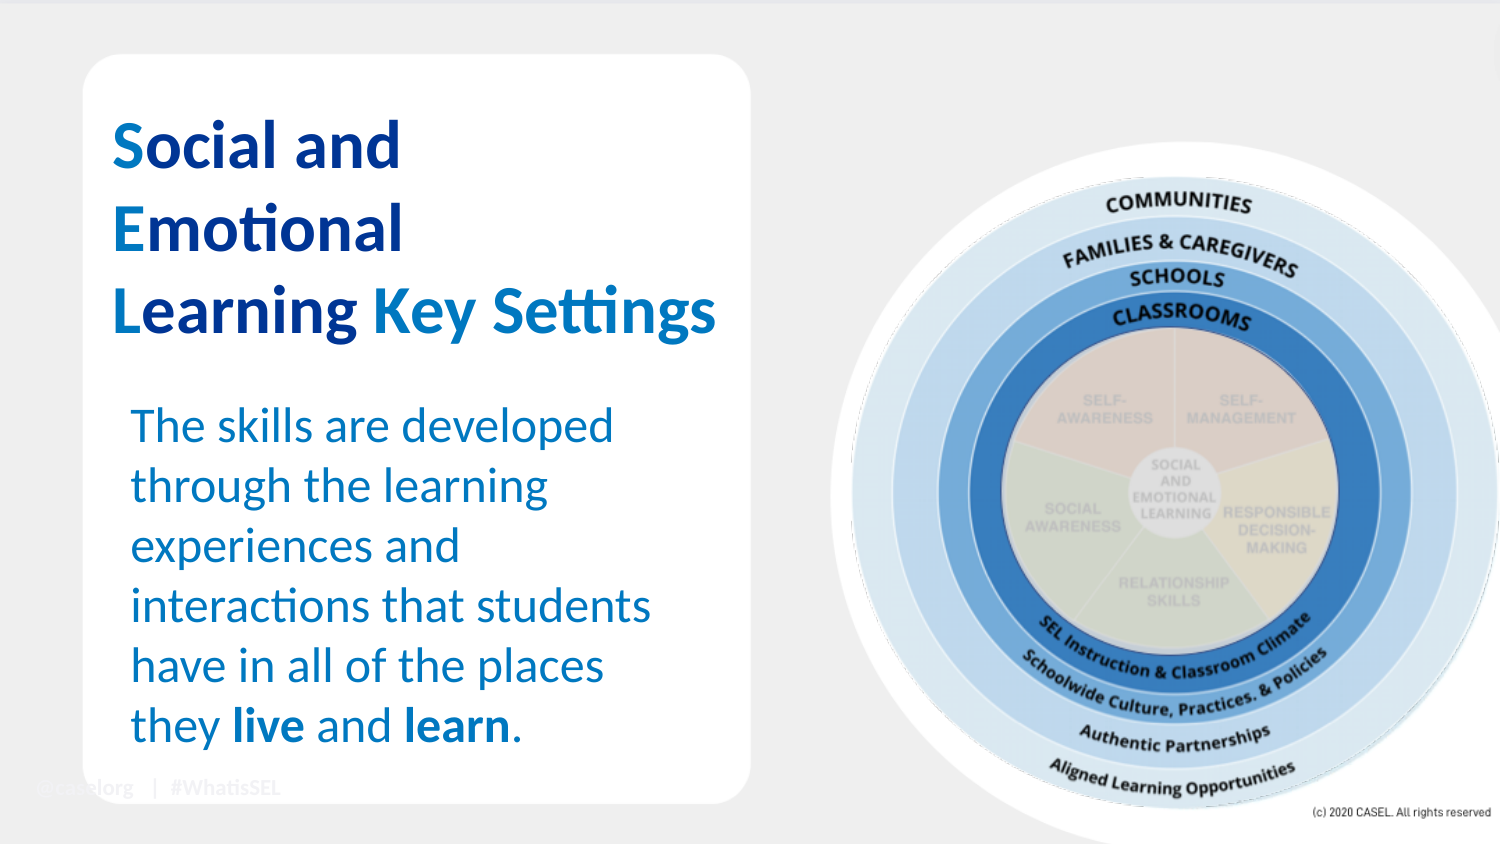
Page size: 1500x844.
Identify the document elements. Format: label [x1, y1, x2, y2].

text_box [0, 0, 1500, 844]
